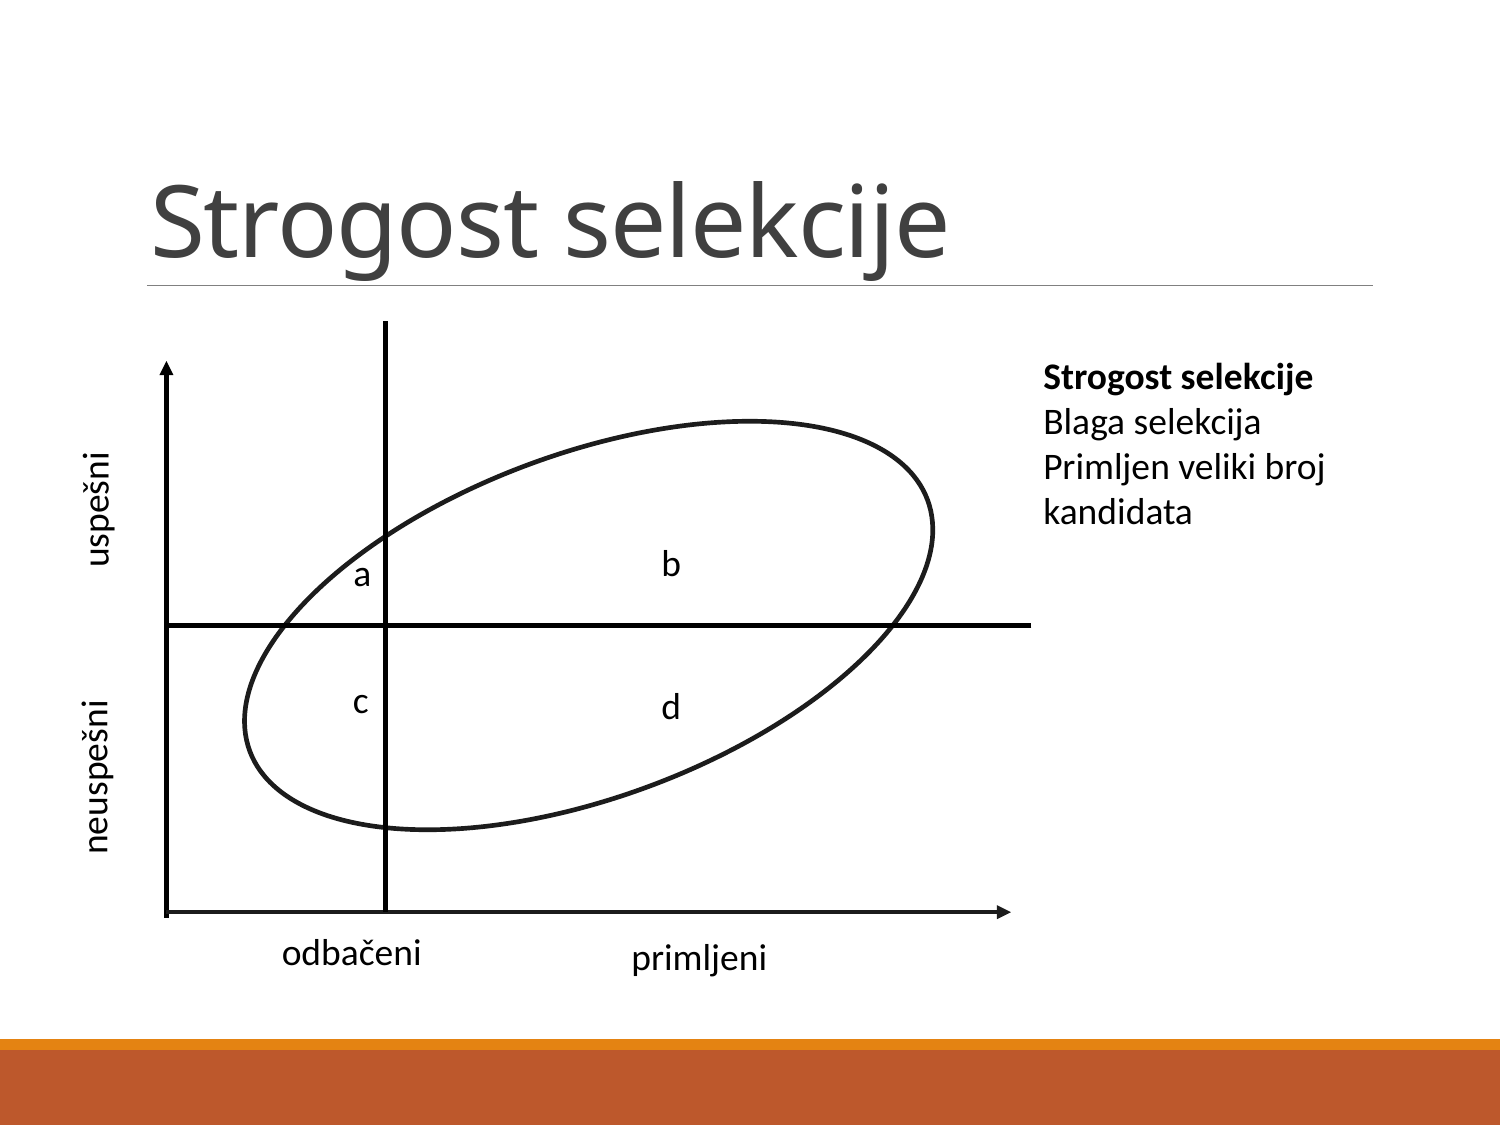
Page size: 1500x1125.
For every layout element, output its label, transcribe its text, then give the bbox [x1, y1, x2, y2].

text_box Strogost selekcije Blaga selekcija Primljen veliki broj kandidata [1039, 344, 1437, 540]
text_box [62, 320, 1032, 987]
title Strogost selekcije [135, 47, 1373, 285]
